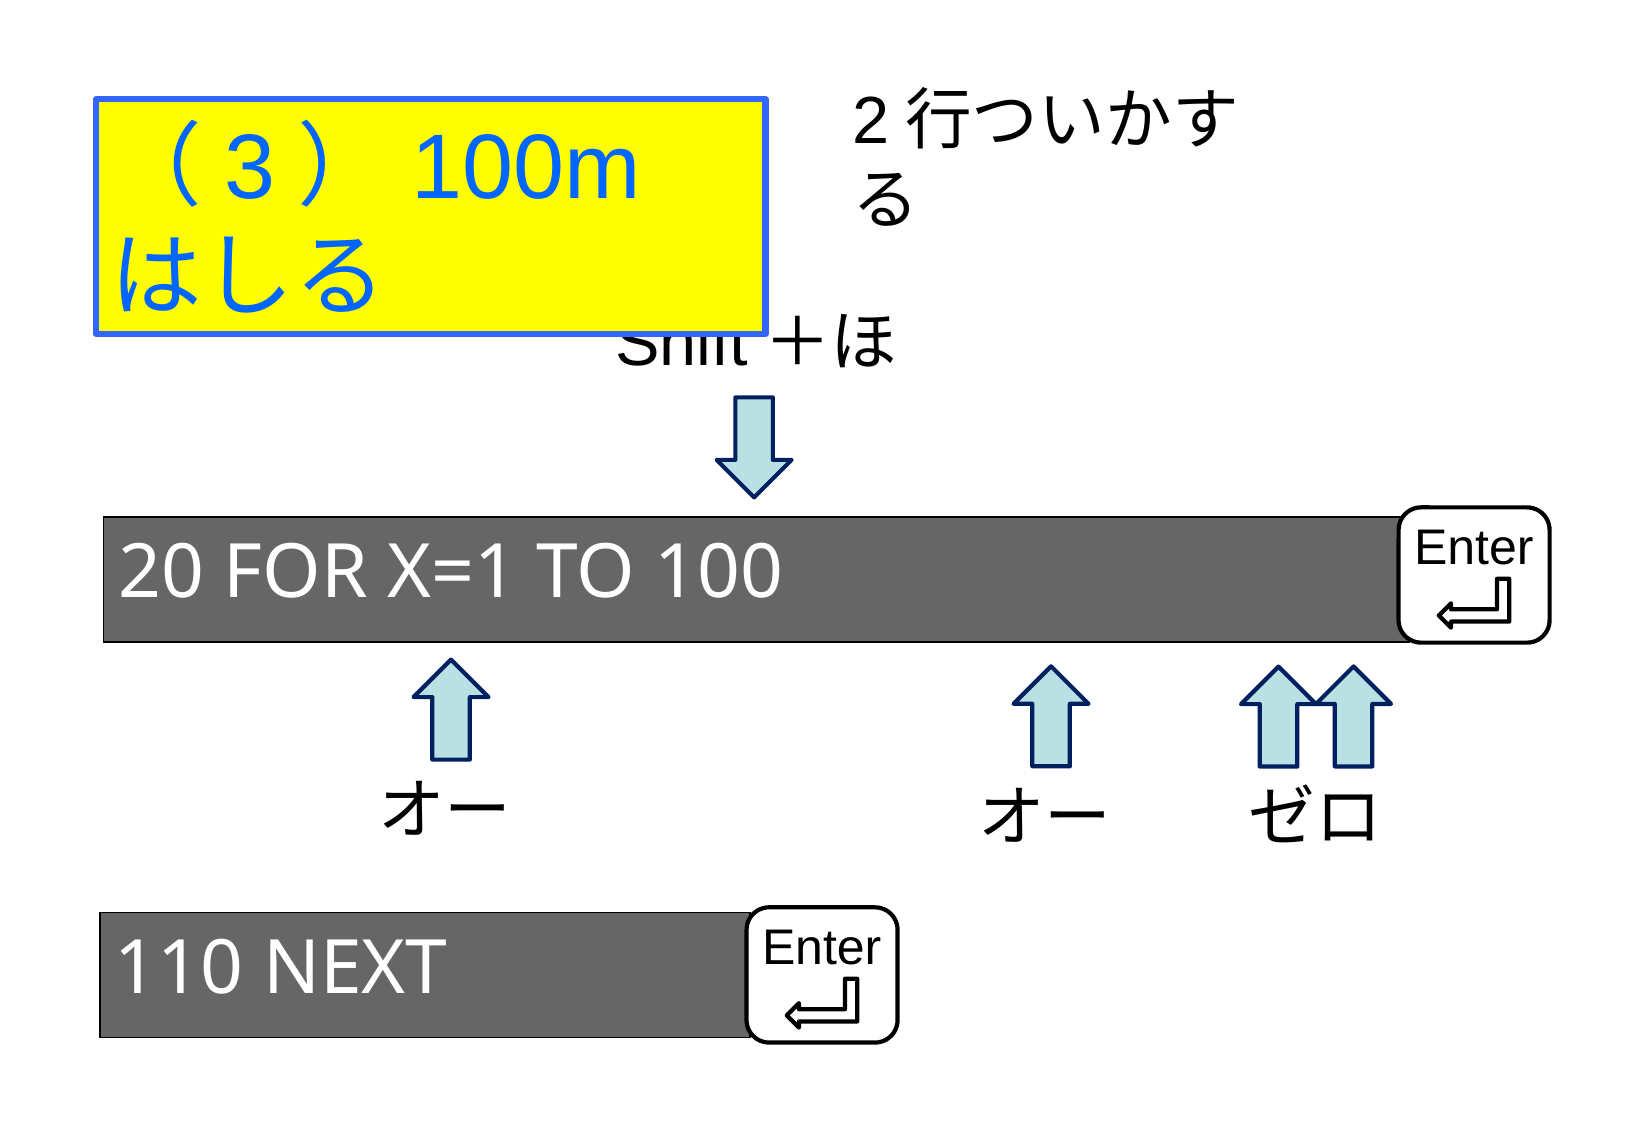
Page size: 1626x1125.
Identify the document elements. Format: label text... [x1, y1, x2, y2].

text_box 110 NEXT [99, 912, 741, 1038]
text_box ゼロ [1227, 766, 1403, 862]
text_box （3）100mはしる [96, 99, 766, 334]
text_box 20 FOR X=1 TO 100 [103, 517, 1393, 643]
text_box [714, 395, 794, 500]
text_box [746, 907, 898, 1043]
text_box 2行ついかする [837, 76, 1294, 237]
text_box オー [957, 766, 1133, 861]
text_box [1398, 507, 1550, 643]
text_box オー [357, 759, 533, 855]
text_box [1314, 664, 1393, 769]
text_box [1239, 664, 1316, 766]
text_box [1011, 664, 1091, 766]
text_box Shift＋ほ [589, 291, 923, 387]
text_box [411, 657, 491, 759]
